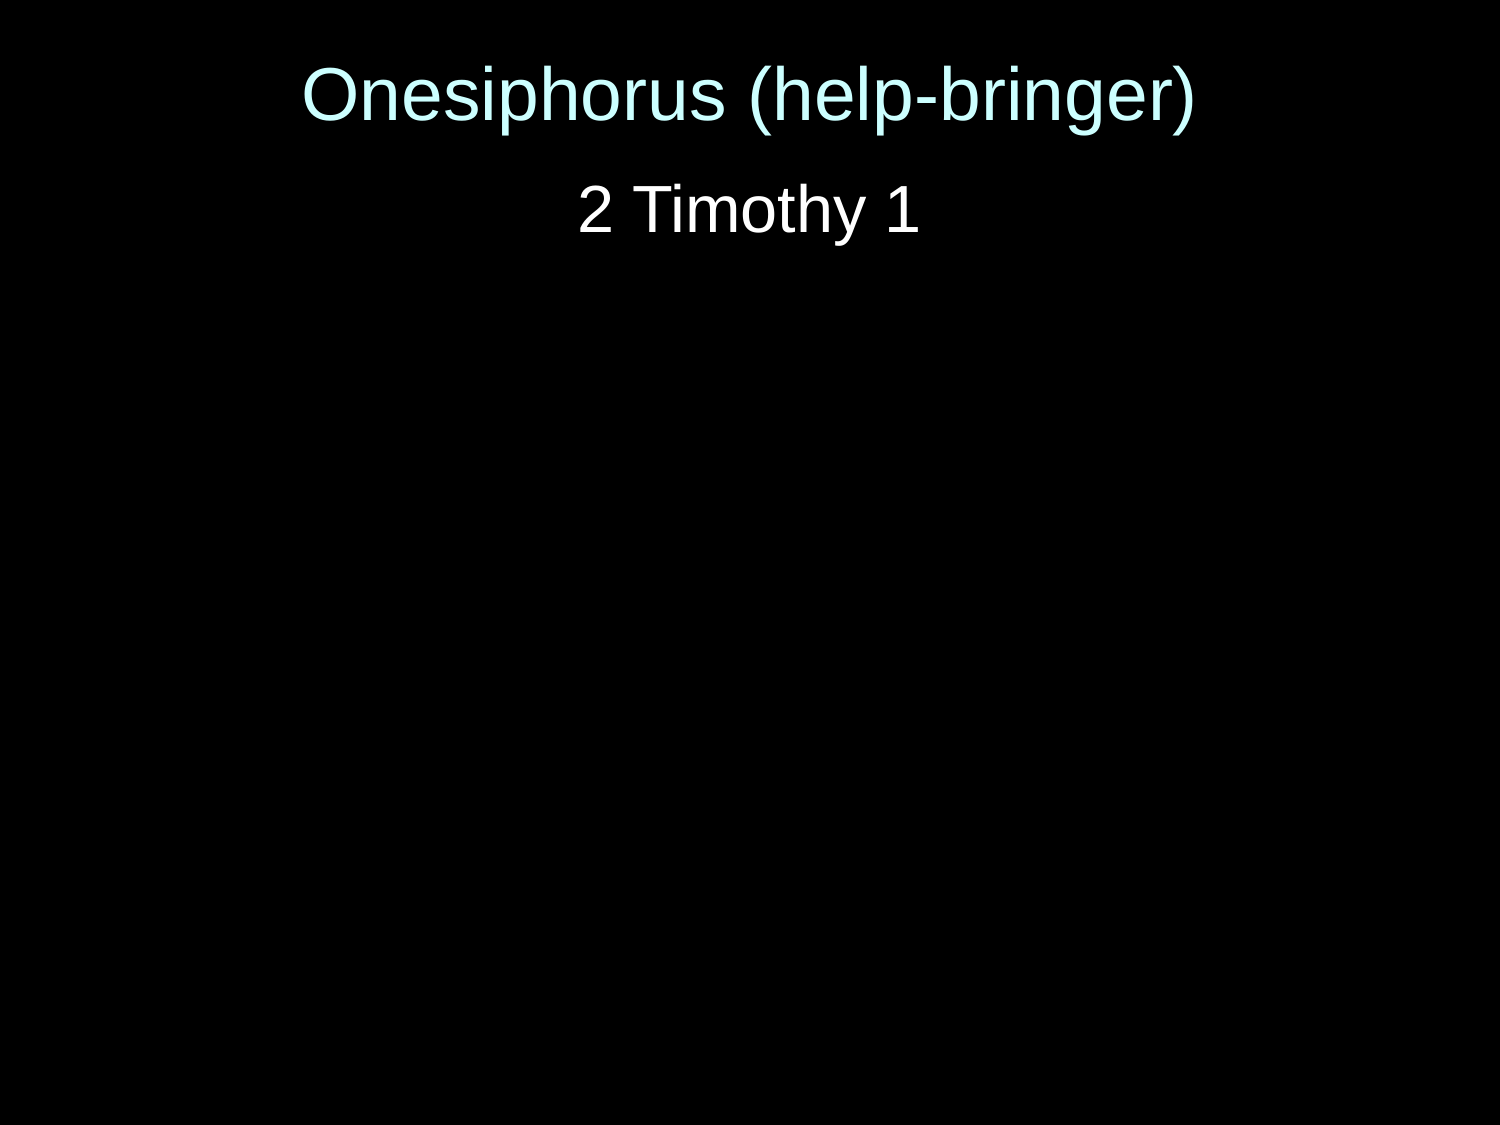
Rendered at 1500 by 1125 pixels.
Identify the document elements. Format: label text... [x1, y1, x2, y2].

title Onesiphorus (help-bringer) [75, 24, 1425, 155]
list 2 Timothy 1 [75, 167, 1425, 1063]
